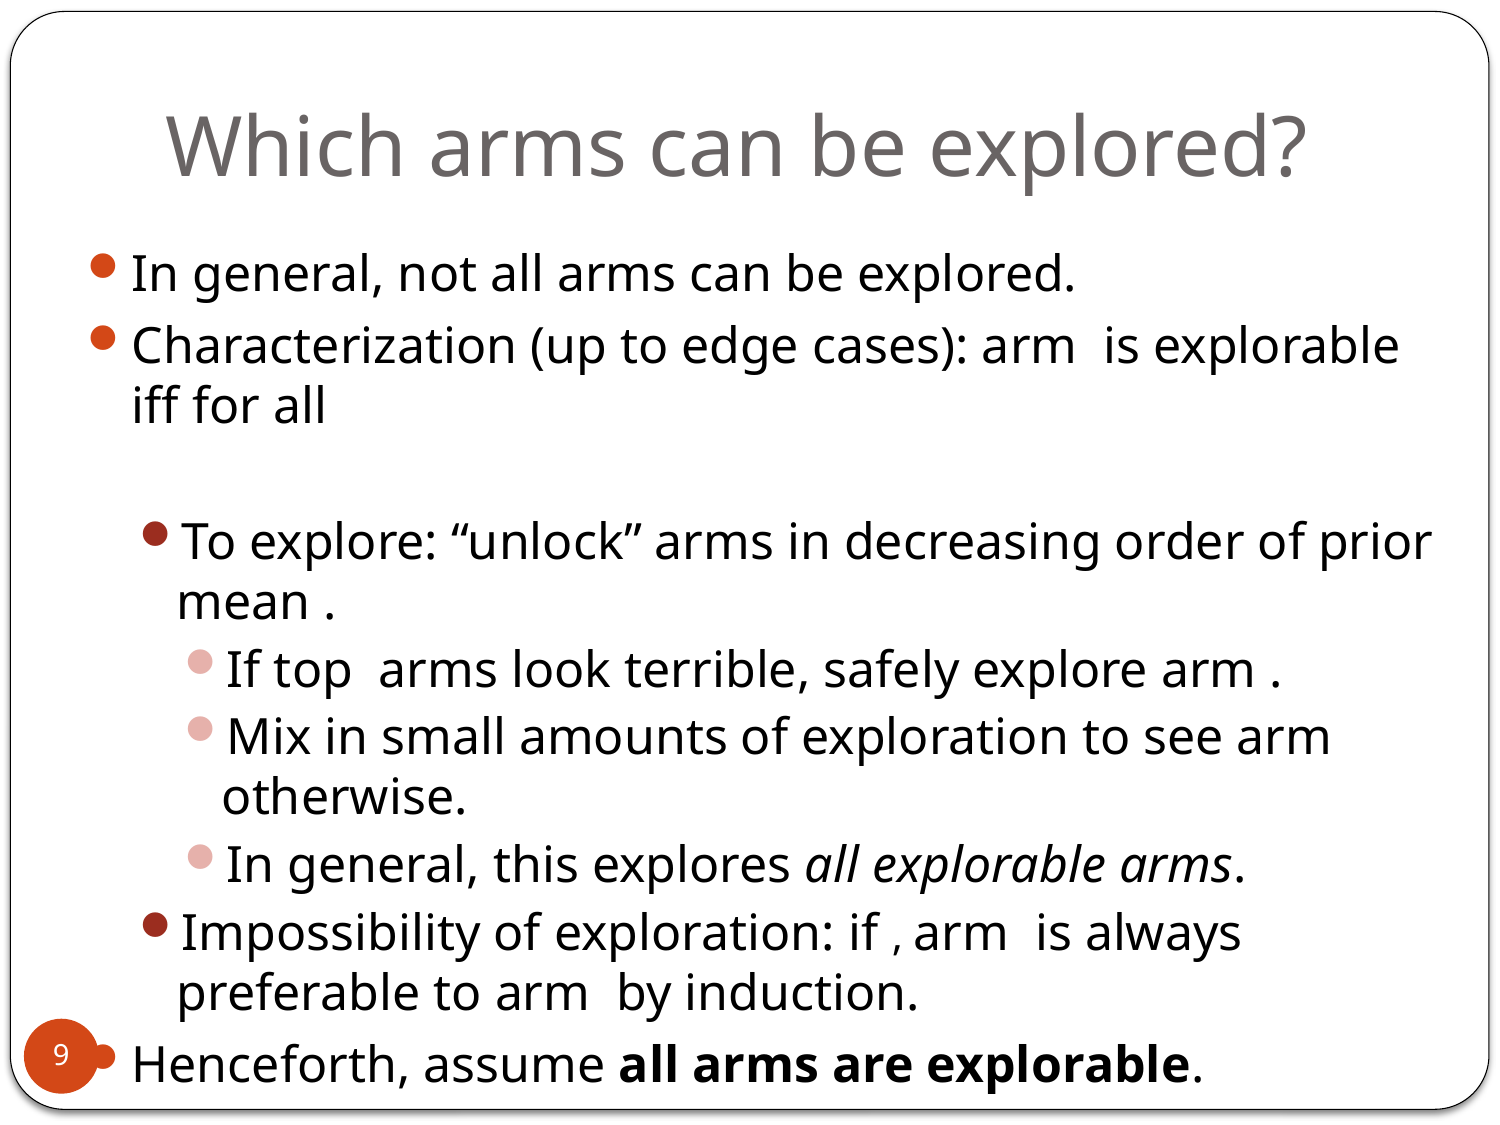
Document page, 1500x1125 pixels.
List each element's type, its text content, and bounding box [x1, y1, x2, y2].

slide_number 9 [23, 1018, 99, 1094]
title Which arms can be explored? [150, 45, 1425, 209]
